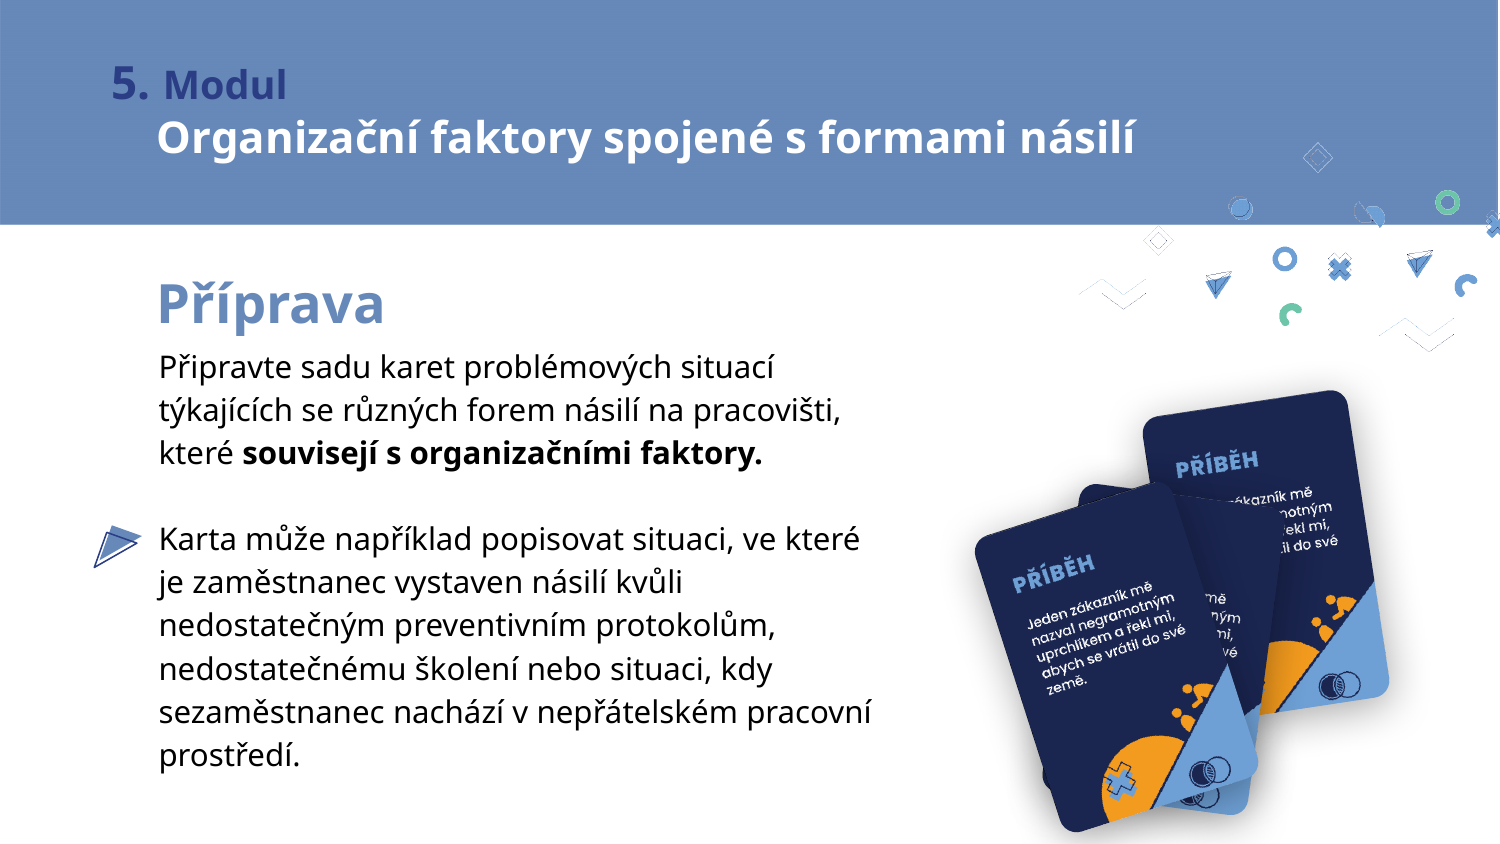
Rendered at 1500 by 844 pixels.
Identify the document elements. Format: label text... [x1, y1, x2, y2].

text_box Připravte sadu karet problémových situací týkajících se různých forem násilí na pracovišti, které souvisejí s organizačními faktory. Karta může například popisovat situaci, ve které je zaměstnanec vystaven násilí kvůli nedostatečným preventivním protokolům, nedostatečnému školení nebo situaci, kdy sezaměstnanec nachází v nepřátelském pracovní prostředí. [121, 326, 890, 788]
picture [974, 390, 1390, 832]
picture [0, 0, 1500, 352]
text_box Příprava [141, 245, 696, 350]
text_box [93, 525, 143, 579]
